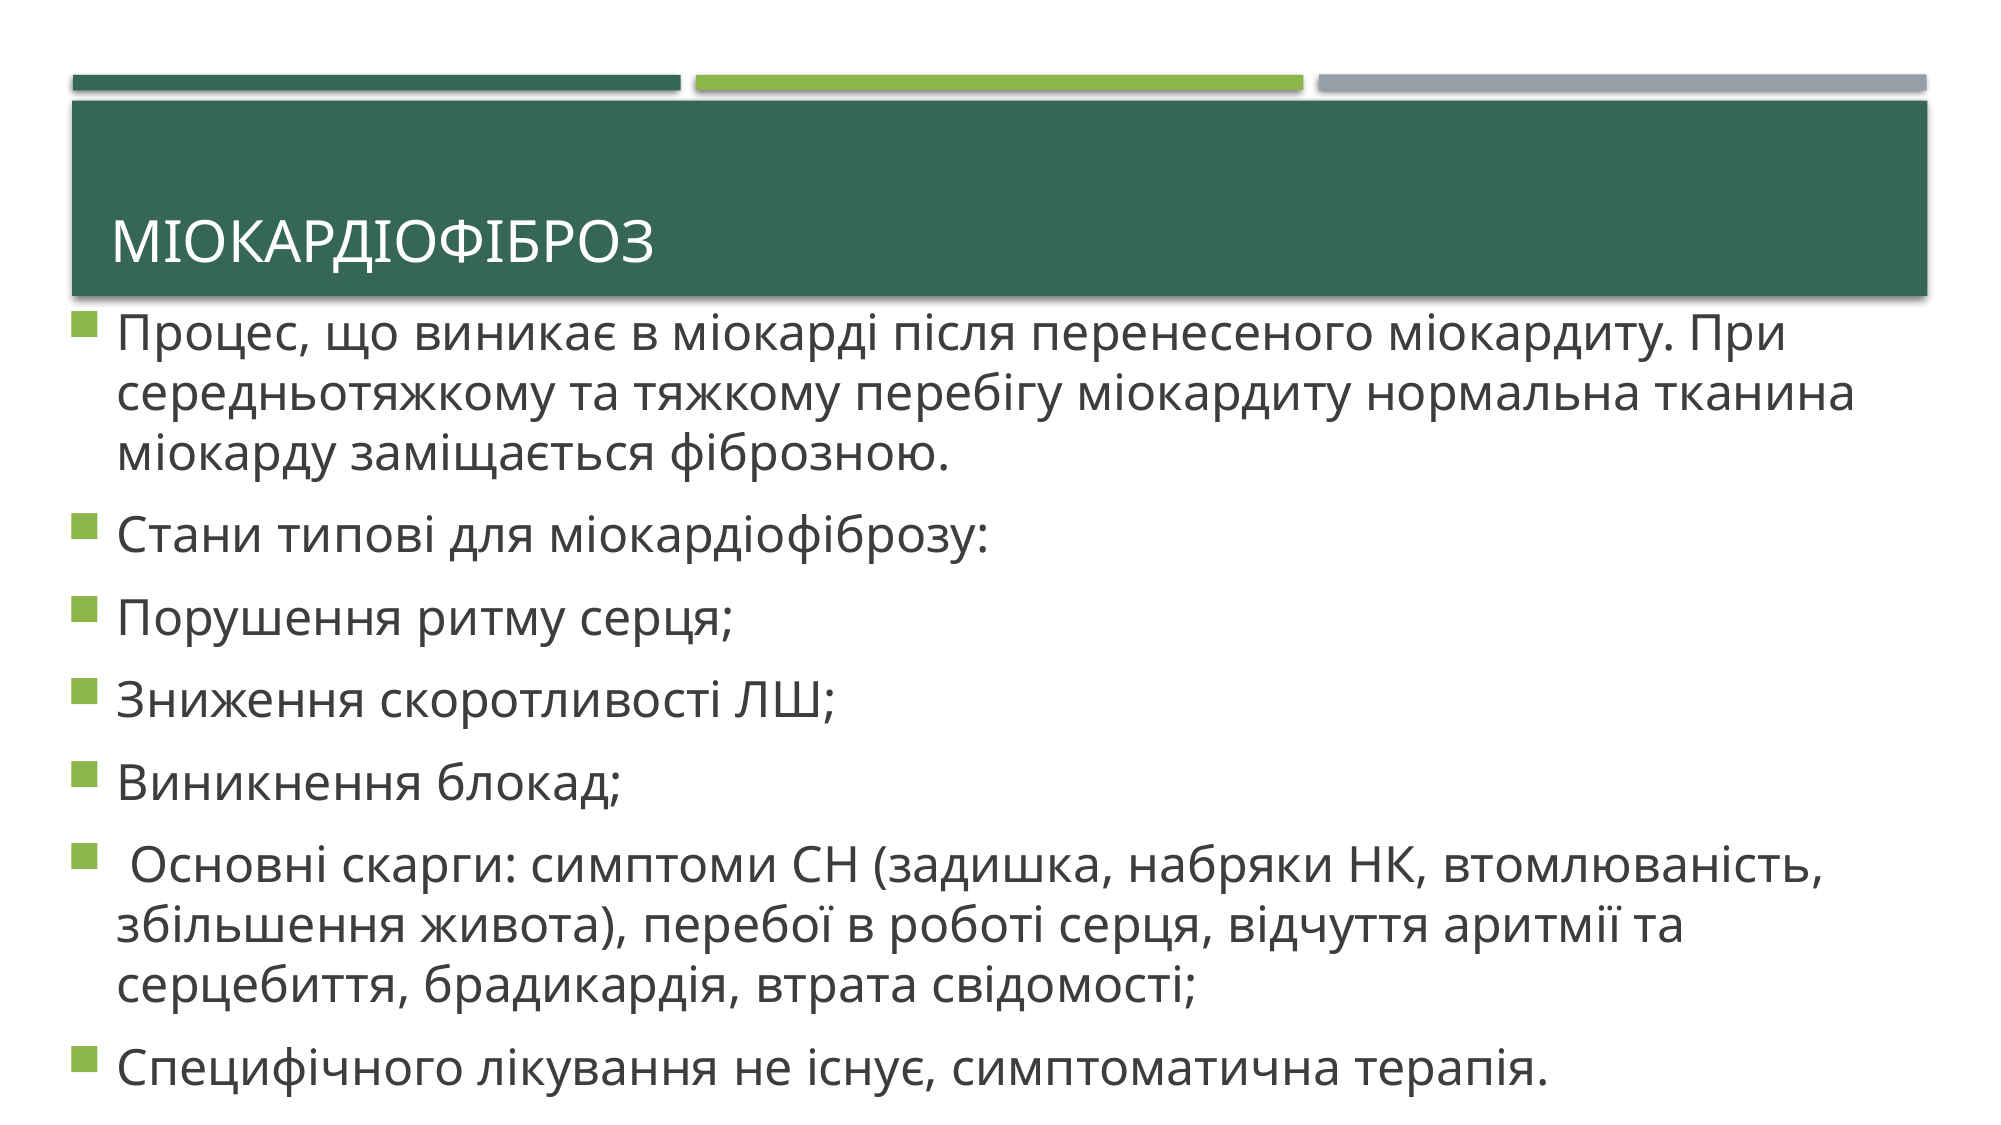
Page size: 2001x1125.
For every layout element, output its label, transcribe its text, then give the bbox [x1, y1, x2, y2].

title Міокардіофіброз [95, 115, 1905, 282]
list Процес, що виникає в міокарді після перенесеного міокардиту. При середньотяжкому та тяжкому перебігу міокардиту нормальна тканина міокарду заміщається фіброзною. Стани типові для міокардіофіброзу: Порушення ритму серця; Зниження скоротливості ЛШ; Виникнення блокад; Основні скарги: симптоми СН (задишка, набряки НК, втомлюваність, збільшення живота), перебої в роботі серця, відчуття аритмії та серцебиття, брадикардія, втрата свідомості; Специфічного лікування не існує, симптоматична терапія. [51, 339, 2000, 1125]
